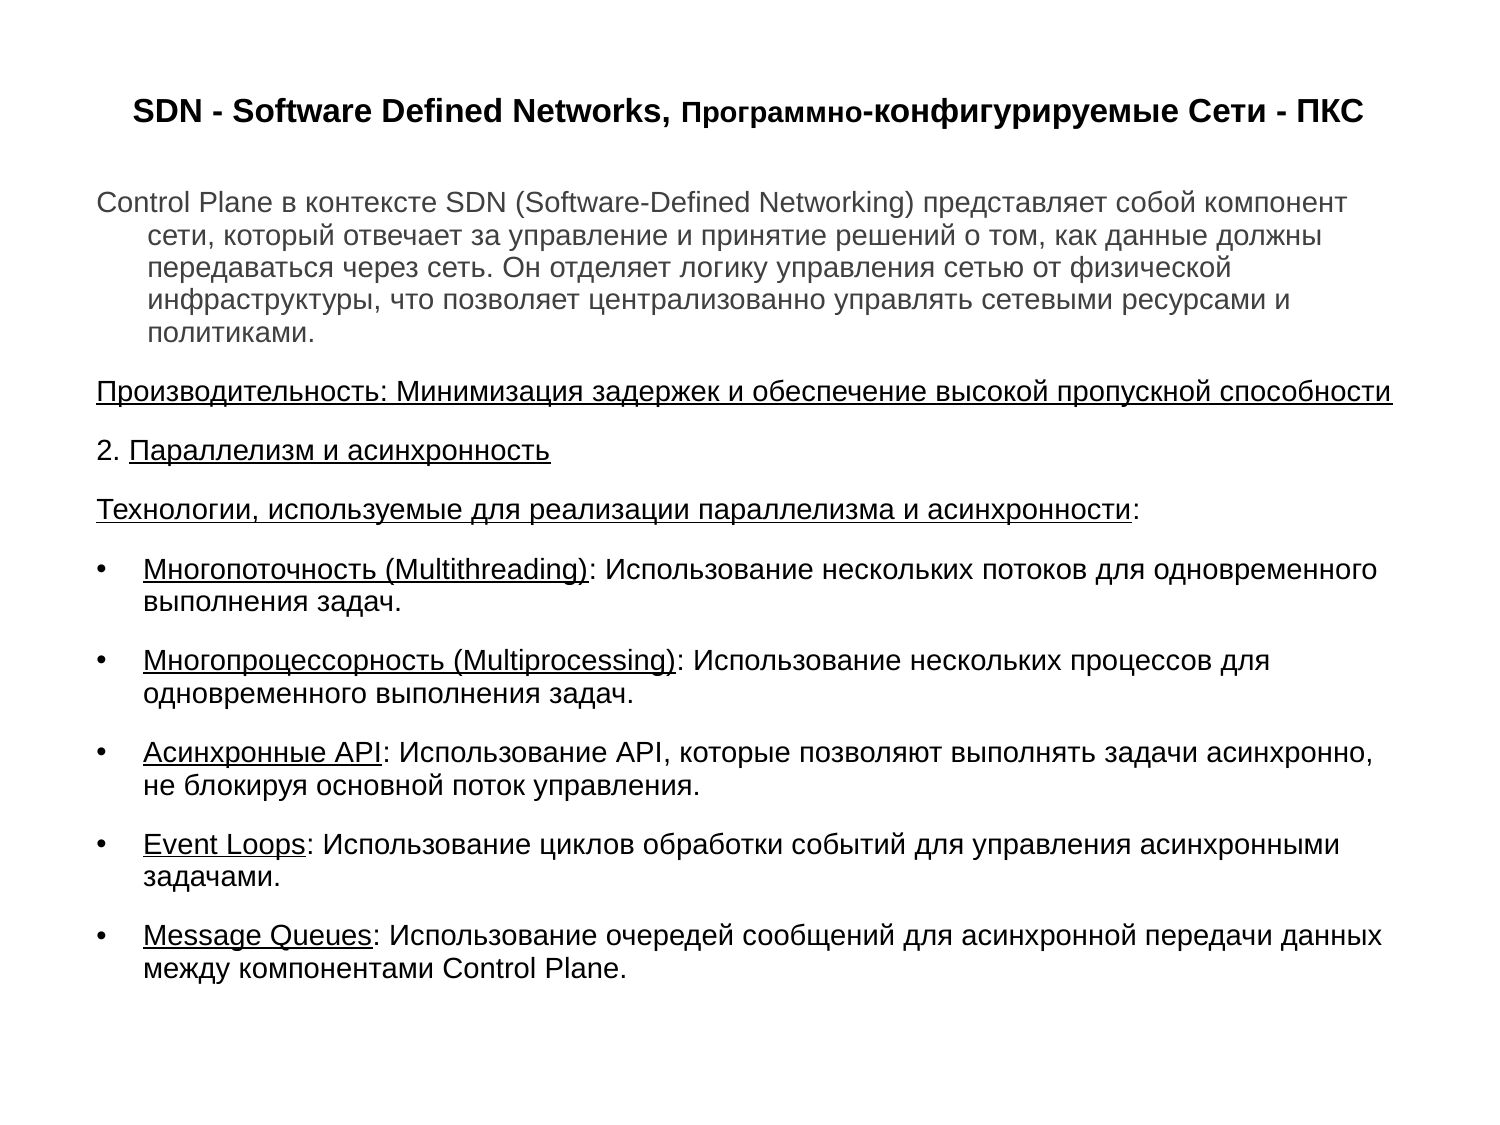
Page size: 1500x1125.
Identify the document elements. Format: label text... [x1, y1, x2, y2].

title SDN - Software Defined Networks, Программно-конфигурируемые Сети - ПКС [74, 44, 1423, 159]
list Control Plane в контексте SDN (Software-Defined Networking) представляет собой компонент сети, который отвечает за управление и принятие решений о том, как данные должны передаваться через сеть. Он отделяет логику управления сетью от физической инфраструктуры, что позволяет централизованно управлять сетевыми ресурсами и политиками. Производительность: Минимизация задержек и обеспечение высокой пропускной способности 2. Параллелизм и асинхронность Технологии, используемые для реализации параллелизма и асинхронности: Многопоточность (Multithreading): Использование нескольких потоков для одновременного выполнения задач. Многопроцессорность (Multiprocessing): Использование нескольких процессов для одновременного выполнения задач. Асинхронные API: Использование API, которые позволяют выполнять задачи асинхронно, не блокируя основной поток управления. Event Loops: Использование циклов обработки событий для управления асинхронными задачами. Message Queues: Использование очередей сообщений для асинхронной передачи данных между компонентами Control Plane. [96, 182, 1402, 1057]
